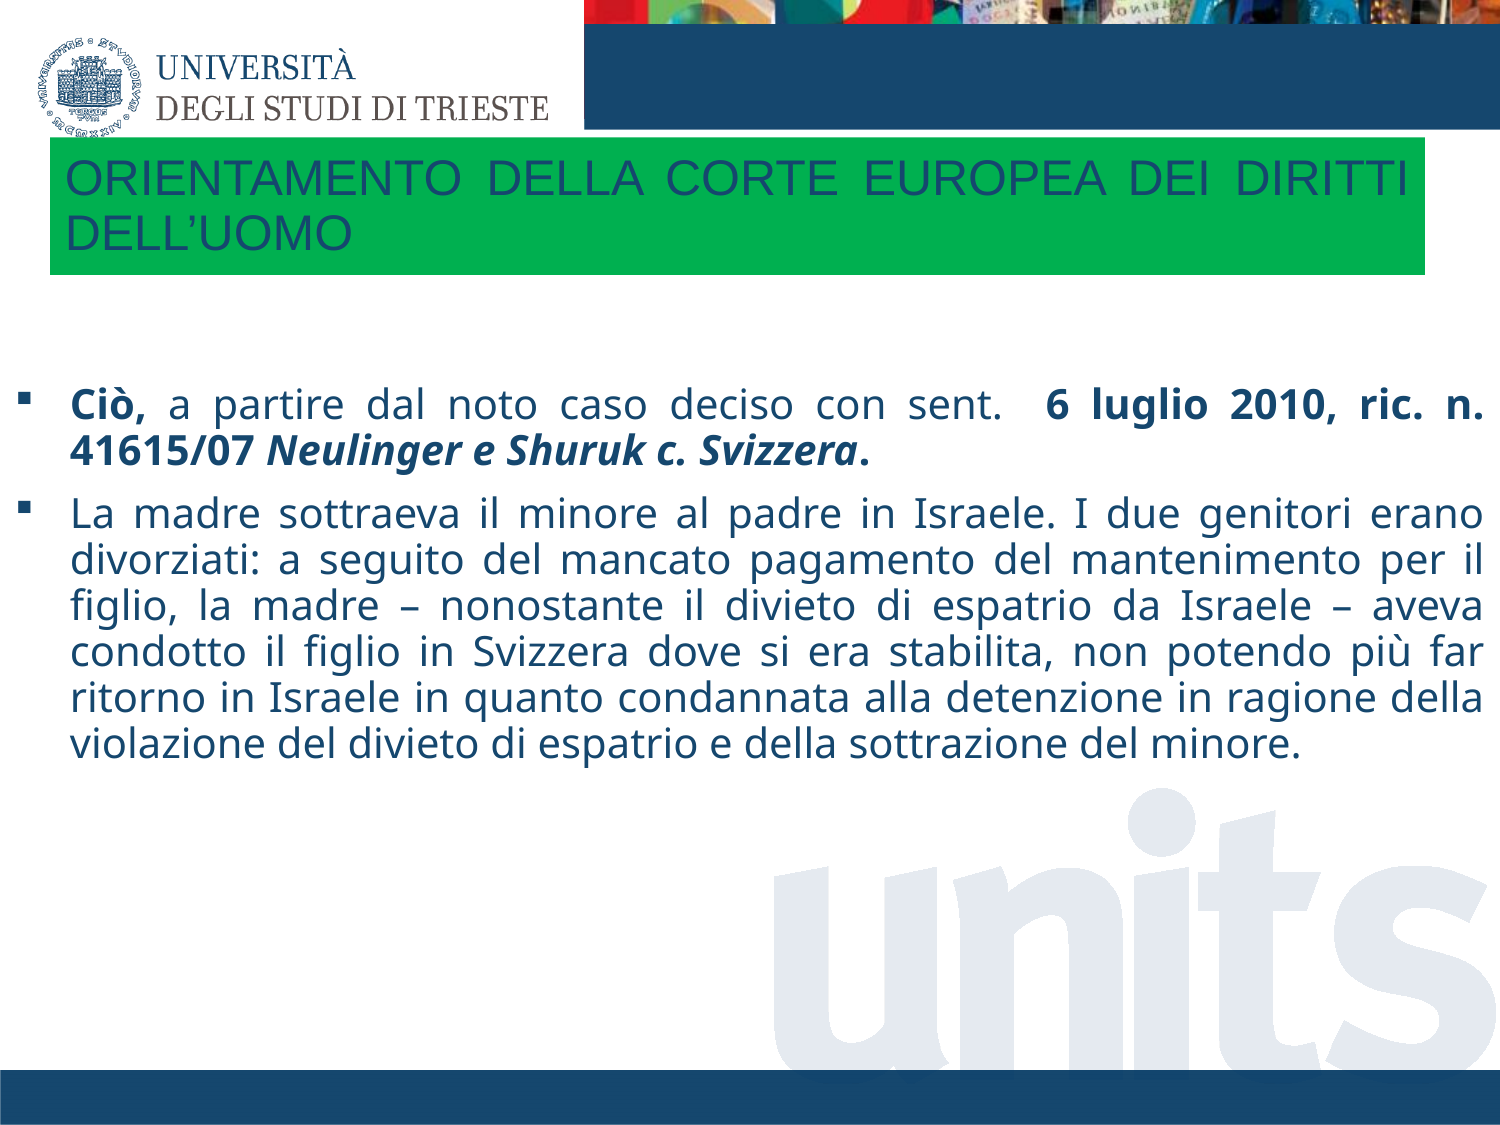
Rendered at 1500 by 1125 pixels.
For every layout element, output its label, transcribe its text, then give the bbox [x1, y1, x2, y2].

picture [1310, 3, 1318, 19]
picture [1324, 12, 1332, 22]
list Ciò, a partire dal noto caso deciso con sent. 6 luglio 2010, ric. n. 41615/07 Neulinger e Shuruk c. Svizzera. La madre sottraeva il minore al padre in Israele. I due genitori erano divorziati: a seguito del mancato pagamento del mantenimento per il figlio, la madre – nonostante il divieto di espatrio da Israele – aveva condotto il figlio in Svizzera dove si era stabilita, non potendo più far ritorno in Israele in quanto condannata alla detenzione in ragione della violazione del divieto di espatrio e della sottrazione del minore. [0, 375, 1500, 1125]
picture [584, 0, 1500, 130]
title ORIENTAMENTO DELLA CORTE EUROPEA DEI DIRITTI DELL’UOMO [50, 137, 1425, 275]
picture [37, 37, 548, 138]
